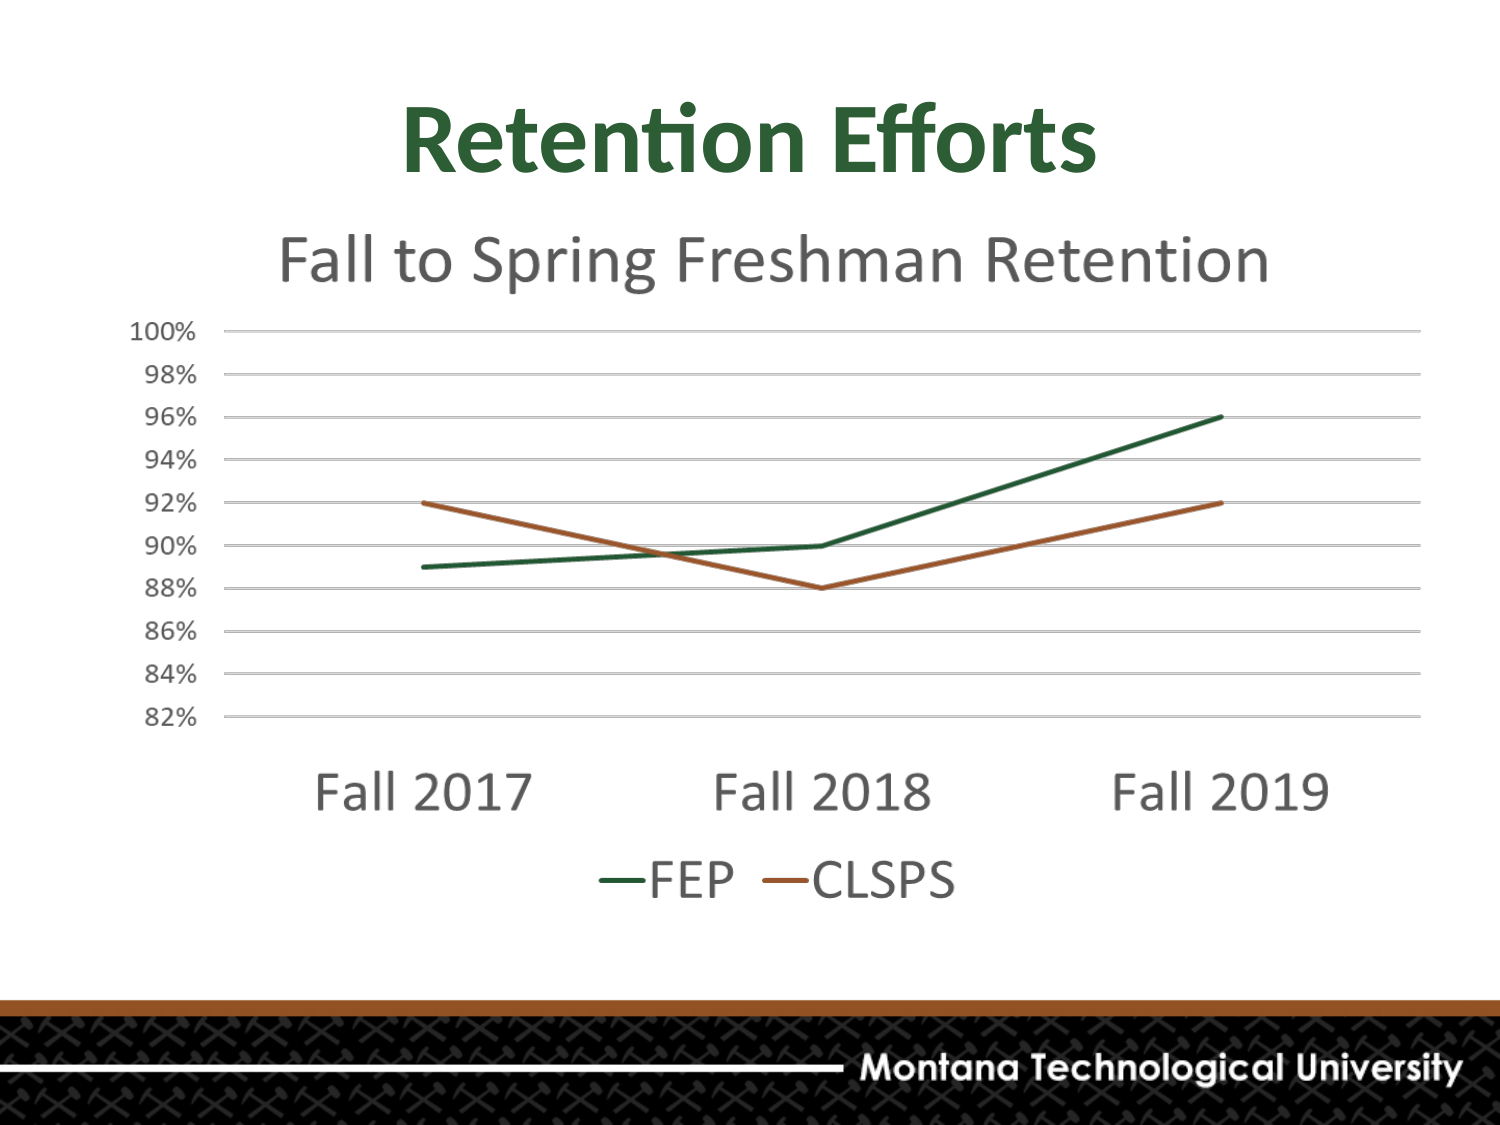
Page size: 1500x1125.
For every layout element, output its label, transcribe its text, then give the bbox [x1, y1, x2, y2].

picture [0, 0, 1500, 1125]
title Retention Efforts [75, 39, 1425, 227]
